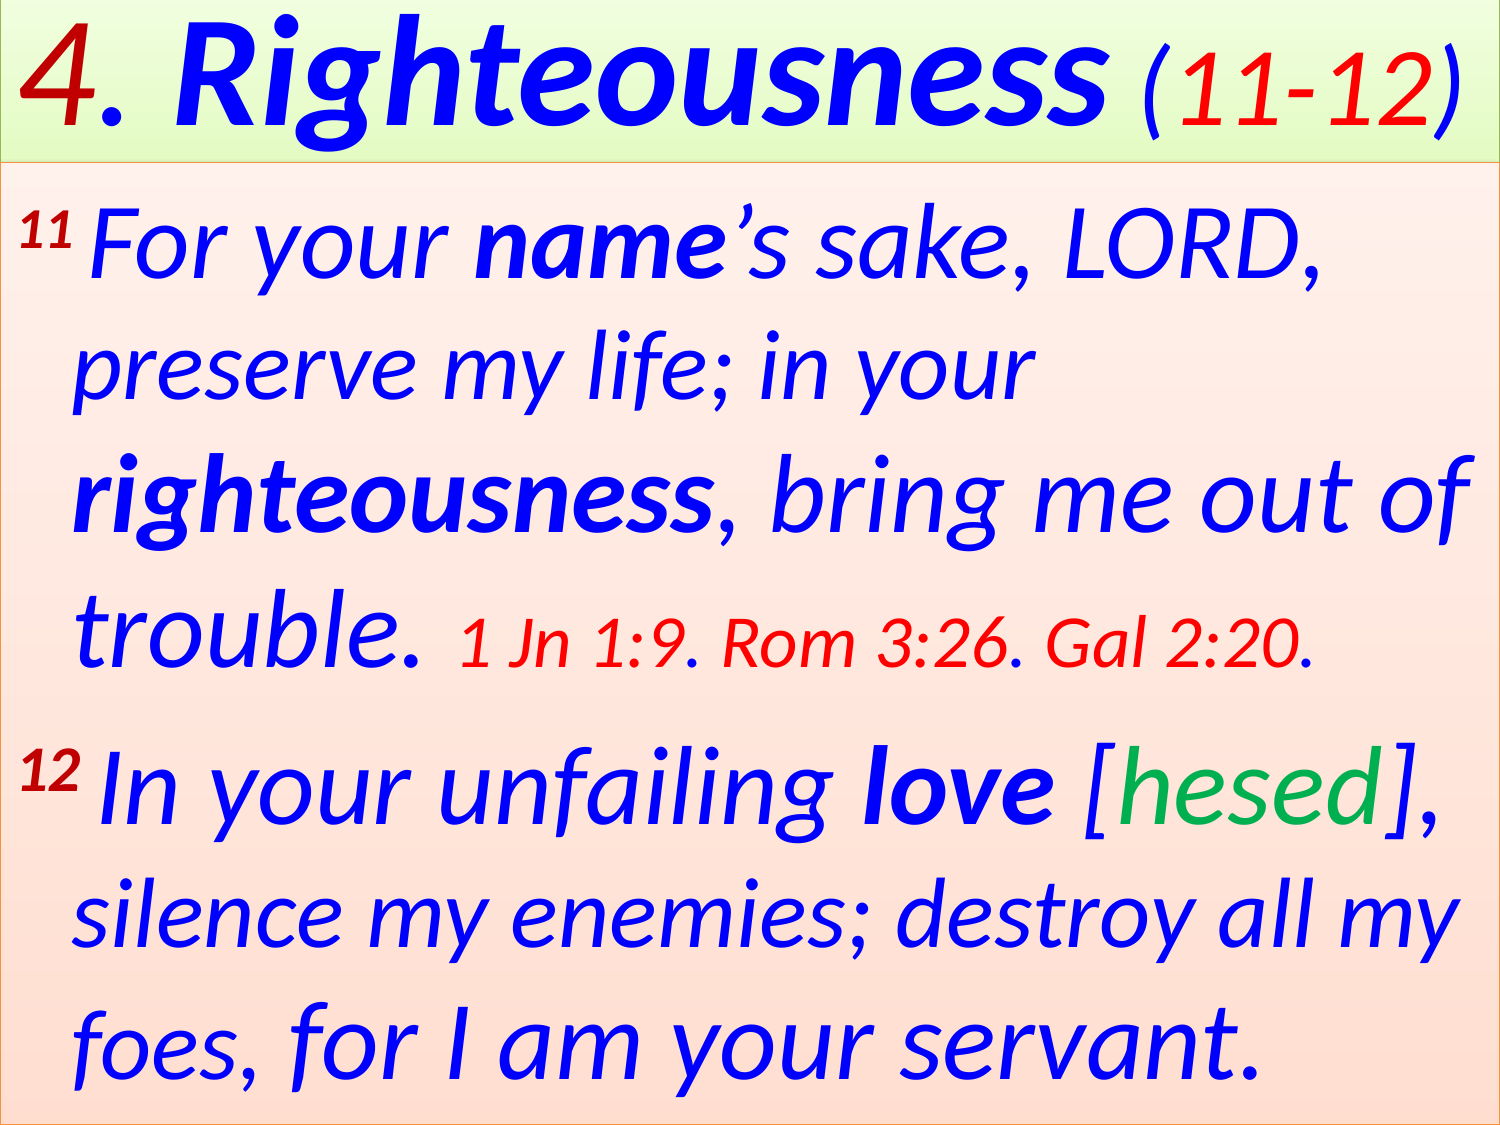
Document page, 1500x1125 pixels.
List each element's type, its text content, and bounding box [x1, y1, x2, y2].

list 11 For your name’s sake, Lord, preserve my life; in your righteousness, bring me out of trouble. 1 Jn 1:9. Rom 3:26. Gal 2:20. 12 In your unfailing love [hesed], silence my enemies; destroy all my foes, for I am your servant. [0, 162, 1500, 1125]
title 4. Righteousness (11-12) [0, 0, 1500, 162]
